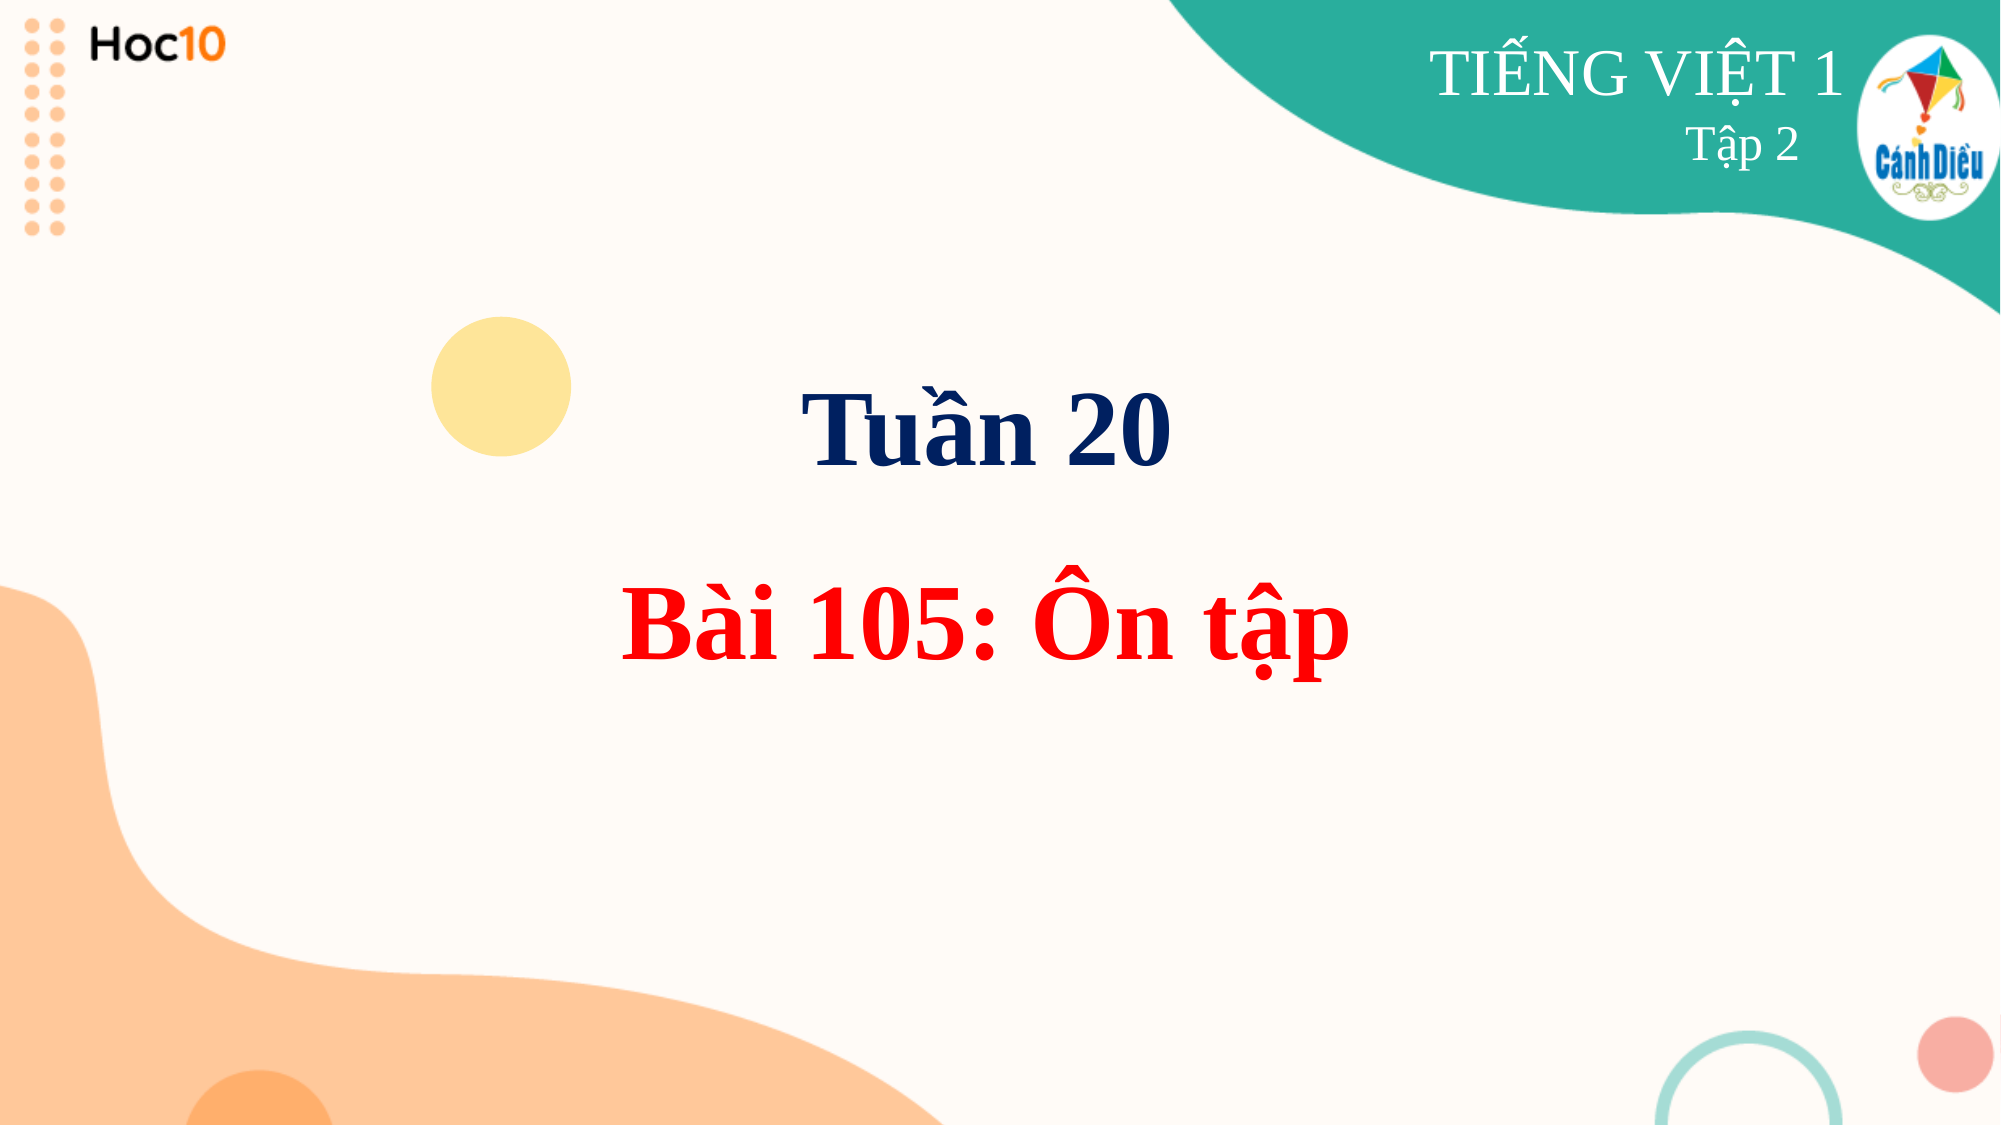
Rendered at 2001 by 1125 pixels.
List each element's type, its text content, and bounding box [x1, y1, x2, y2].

text_box TIẾNG VIỆT 1 [1414, 21, 1880, 117]
text_box Tập 2 [1660, 103, 1827, 178]
title Tuần 20 Bài 105: Ôn tập [0, 246, 1976, 689]
picture [0, 0, 2001, 1125]
